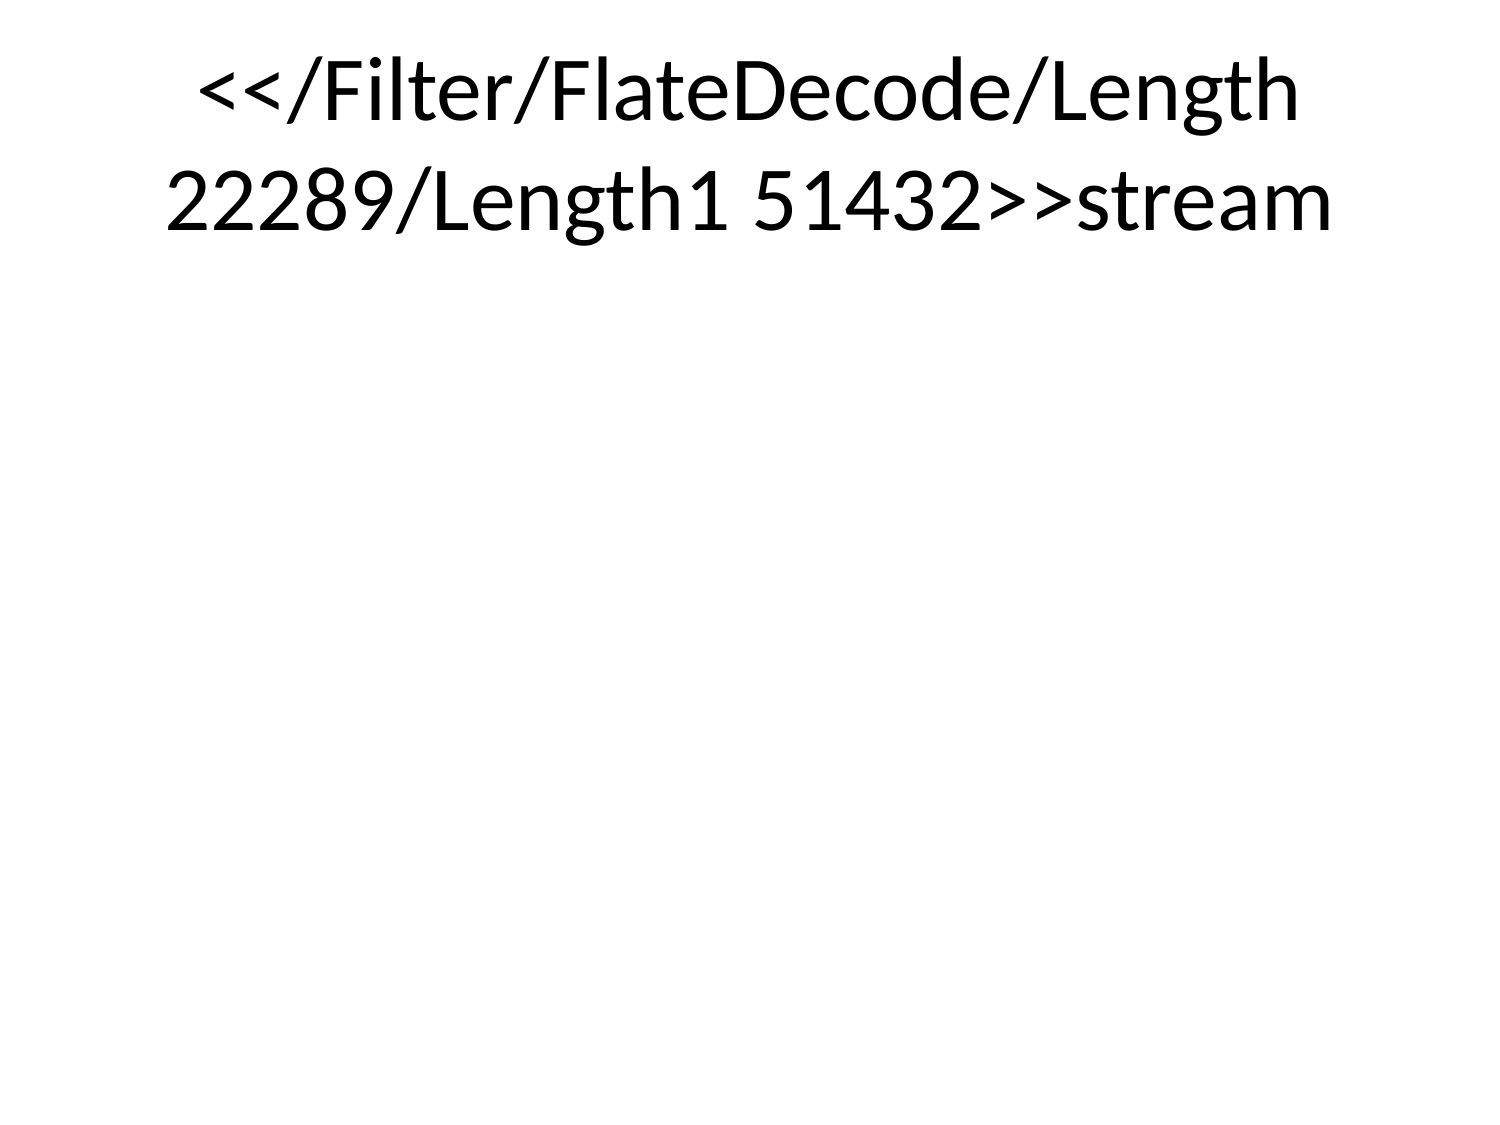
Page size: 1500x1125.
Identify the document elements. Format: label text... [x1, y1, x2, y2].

title <</Filter/FlateDecode/Length 22289/Length1 51432>>stream [75, 45, 1425, 233]
